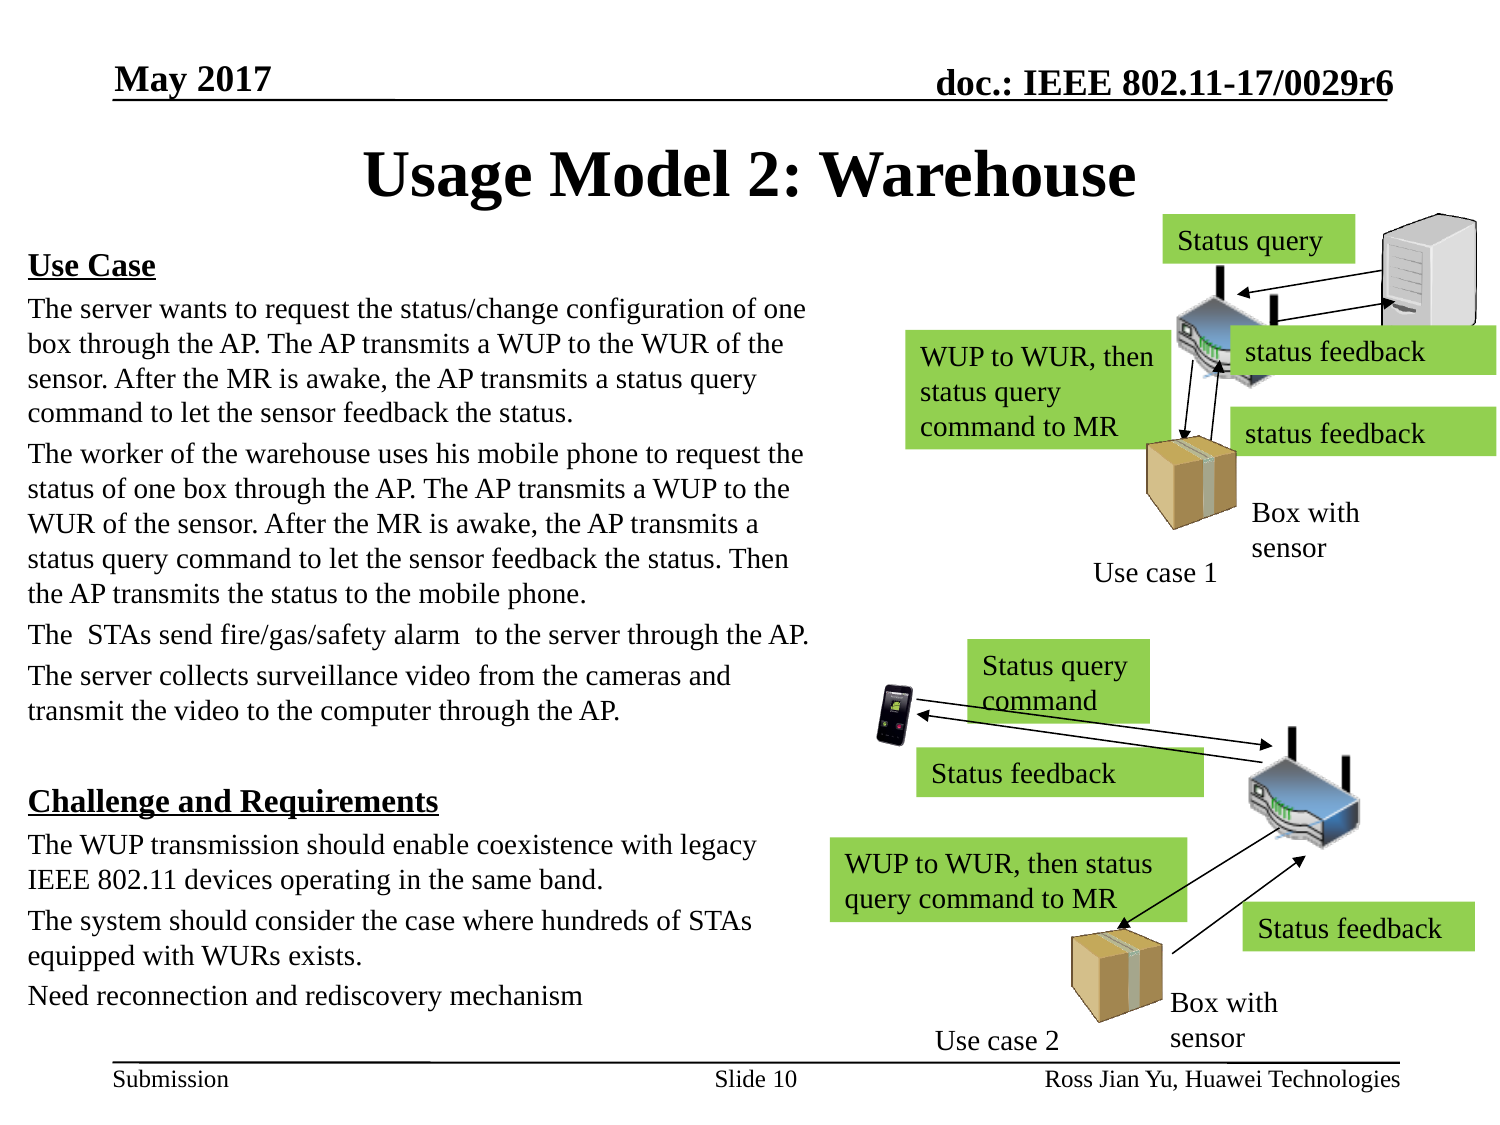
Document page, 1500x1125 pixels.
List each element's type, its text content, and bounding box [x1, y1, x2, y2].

text_box Box with sensor [1155, 976, 1300, 1061]
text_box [1183, 359, 1194, 434]
text_box Use case 1 [1078, 546, 1270, 597]
text_box Use case 2 [919, 1014, 1112, 1064]
text_box Status query command [967, 639, 1150, 697]
text_box Status feedback [916, 770, 1204, 798]
text_box Status query [1162, 214, 1356, 264]
footer Ross Jian Yu, Huawei Technologies [878, 1061, 1402, 1093]
picture [1173, 265, 1293, 395]
picture [1381, 213, 1477, 361]
text_box Status feedback [1312, 901, 1475, 952]
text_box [916, 713, 1263, 763]
text_box WUP to WUR, then status query command to MR [905, 329, 1172, 450]
slide_number Slide 10 [712, 1061, 800, 1123]
text_box Use Case The server wants to request the status/change configuration of one box through the AP. The AP transmits a WUP to the WUR of the sensor. After the MR is awake, the AP transmits a status query command to let the sensor feedback the status. The worker of the warehouse uses his mobile phone to request the status of one box through the AP. The AP transmits a WUP to the WUR of the sensor. After the MR is awake, the AP transmits a status query command to let the sensor feedback the status. Then the AP transmits the status to the mobile phone. The STAs send fire/gas/safety alarm to the server through the AP. The server collects surveillance video from the cameras and transmit the video to the computer through the AP. Challenge and Requirements The WUP transmission should enable coexistence with legacy IEEE 802.11 devices operating in the same band. The system should consider the case where hundreds of STAs equipped with WURs exists. Need reconnection and rediscovery mechanism [12, 235, 833, 1025]
picture [1146, 435, 1238, 531]
text_box status feedback [1297, 325, 1497, 375]
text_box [1269, 301, 1396, 323]
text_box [916, 698, 1273, 747]
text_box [1210, 359, 1220, 434]
text_box Box with sensor [1236, 485, 1382, 571]
picture [1246, 726, 1365, 856]
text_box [1171, 855, 1307, 954]
title Usage Model 2: Warehouse [112, 112, 1388, 227]
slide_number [114, 54, 423, 100]
picture [1071, 928, 1163, 1024]
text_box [1236, 270, 1382, 295]
text_box WUP to WUR, then status query command to MR [829, 837, 1111, 923]
picture [871, 677, 917, 751]
text_box status feedback [1230, 406, 1497, 457]
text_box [1116, 827, 1280, 929]
